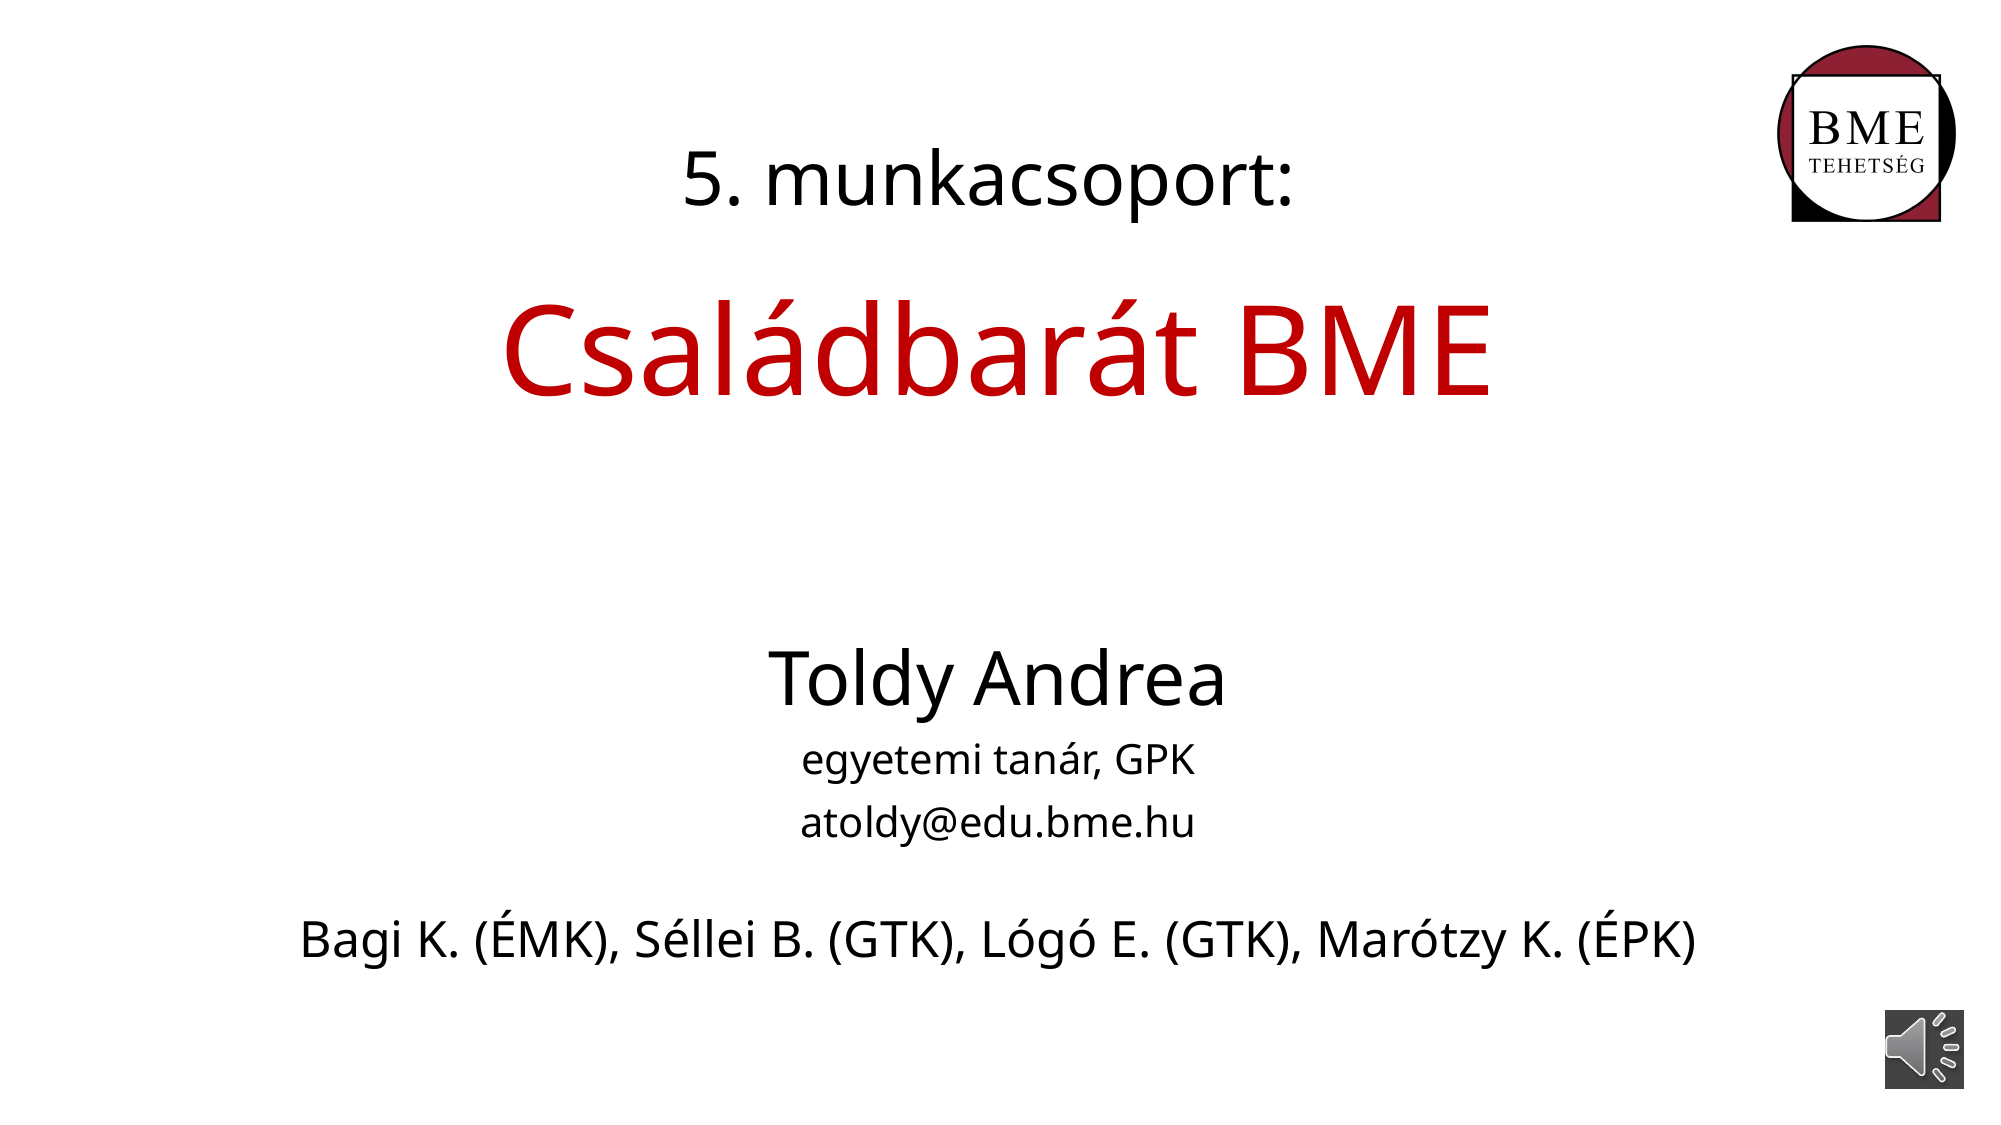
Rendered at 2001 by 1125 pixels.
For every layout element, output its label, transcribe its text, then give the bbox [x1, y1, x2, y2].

text_box 5. munkacsoport: Családbarát BME Toldy Andrea egyetemi tanár, GPK atoldy@edu.bme.hu Bagi K. (ÉMK), Séllei B. (GTK), Lógó E. (GTK), Marótzy K. (ÉPK) [100, 45, 1897, 1054]
picture [1884, 1009, 1965, 1090]
picture [1777, 45, 1956, 223]
